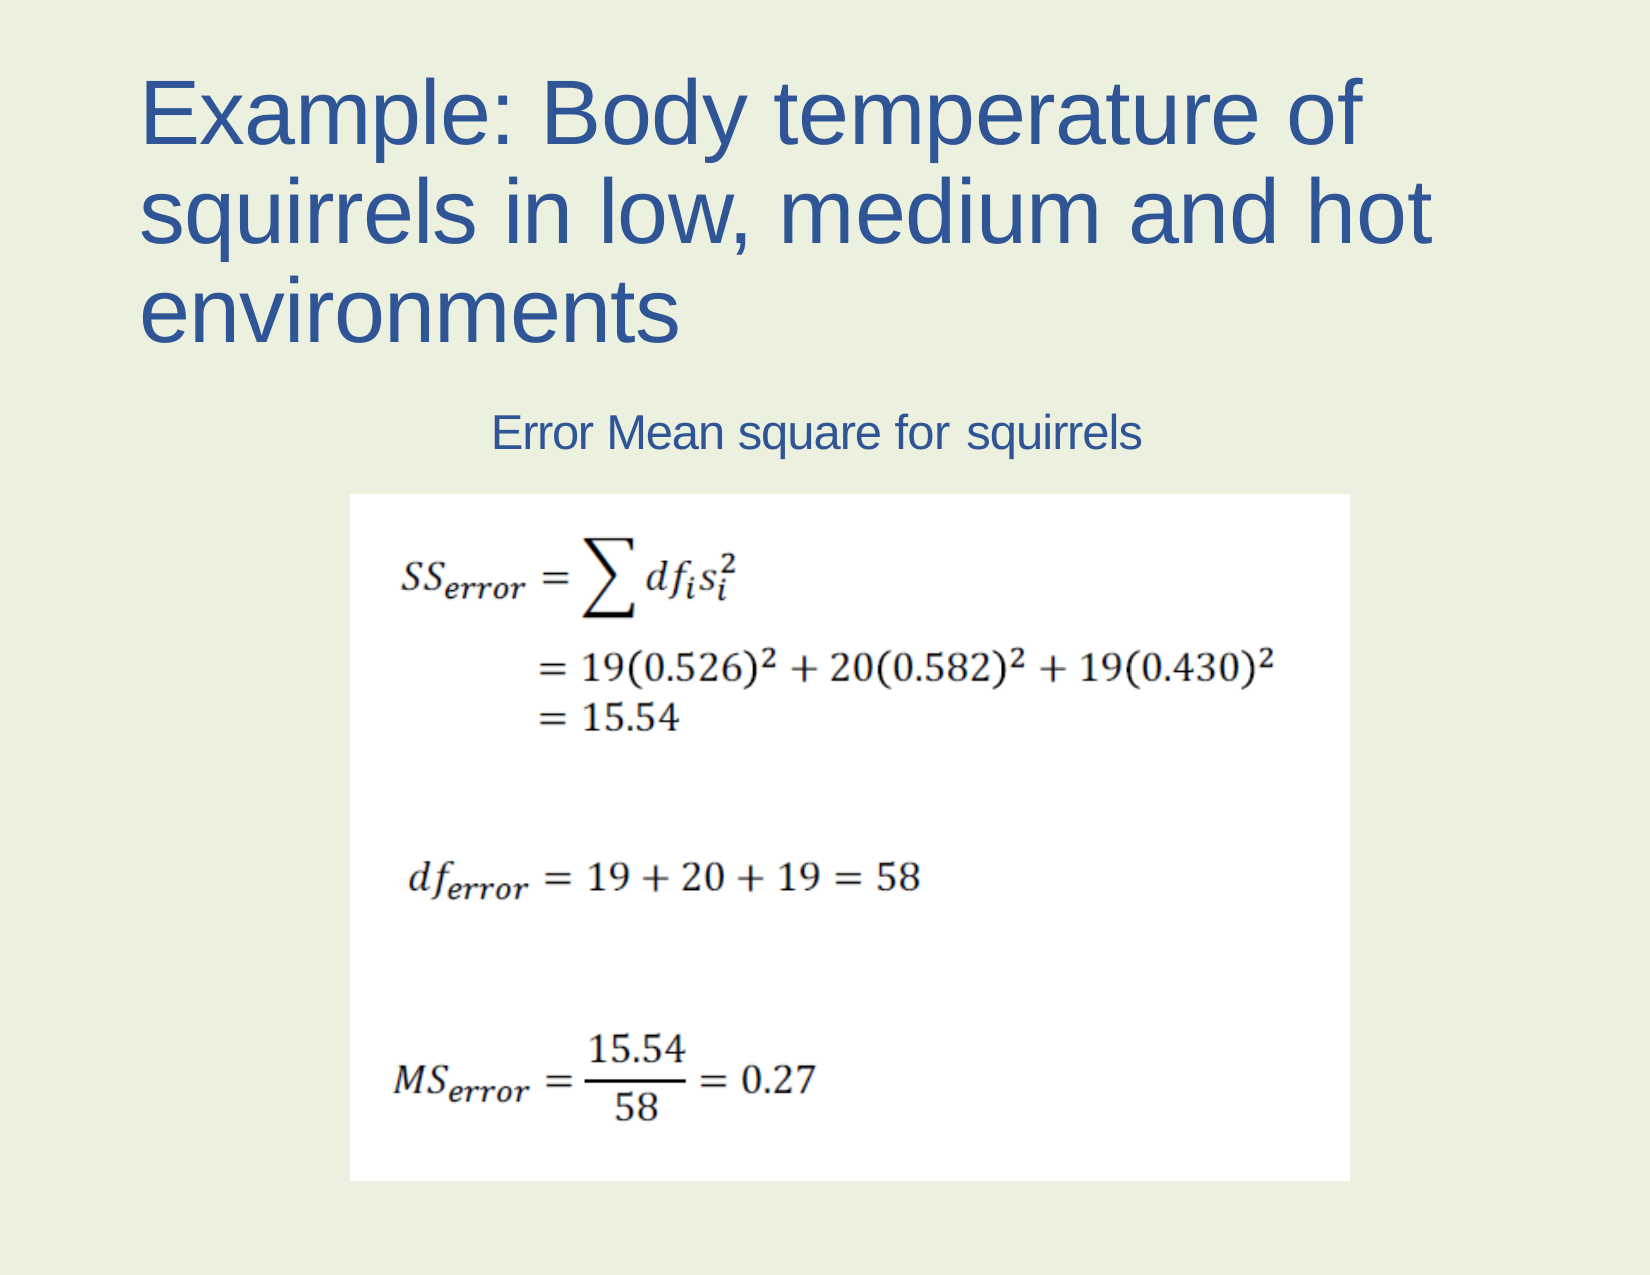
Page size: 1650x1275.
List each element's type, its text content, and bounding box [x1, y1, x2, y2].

picture [349, 494, 1351, 1181]
text_box Error Mean square for squirrels [488, 397, 1145, 460]
text_box Example: Body temperature of squirrels in low, medium and hot environments [137, 57, 1563, 362]
